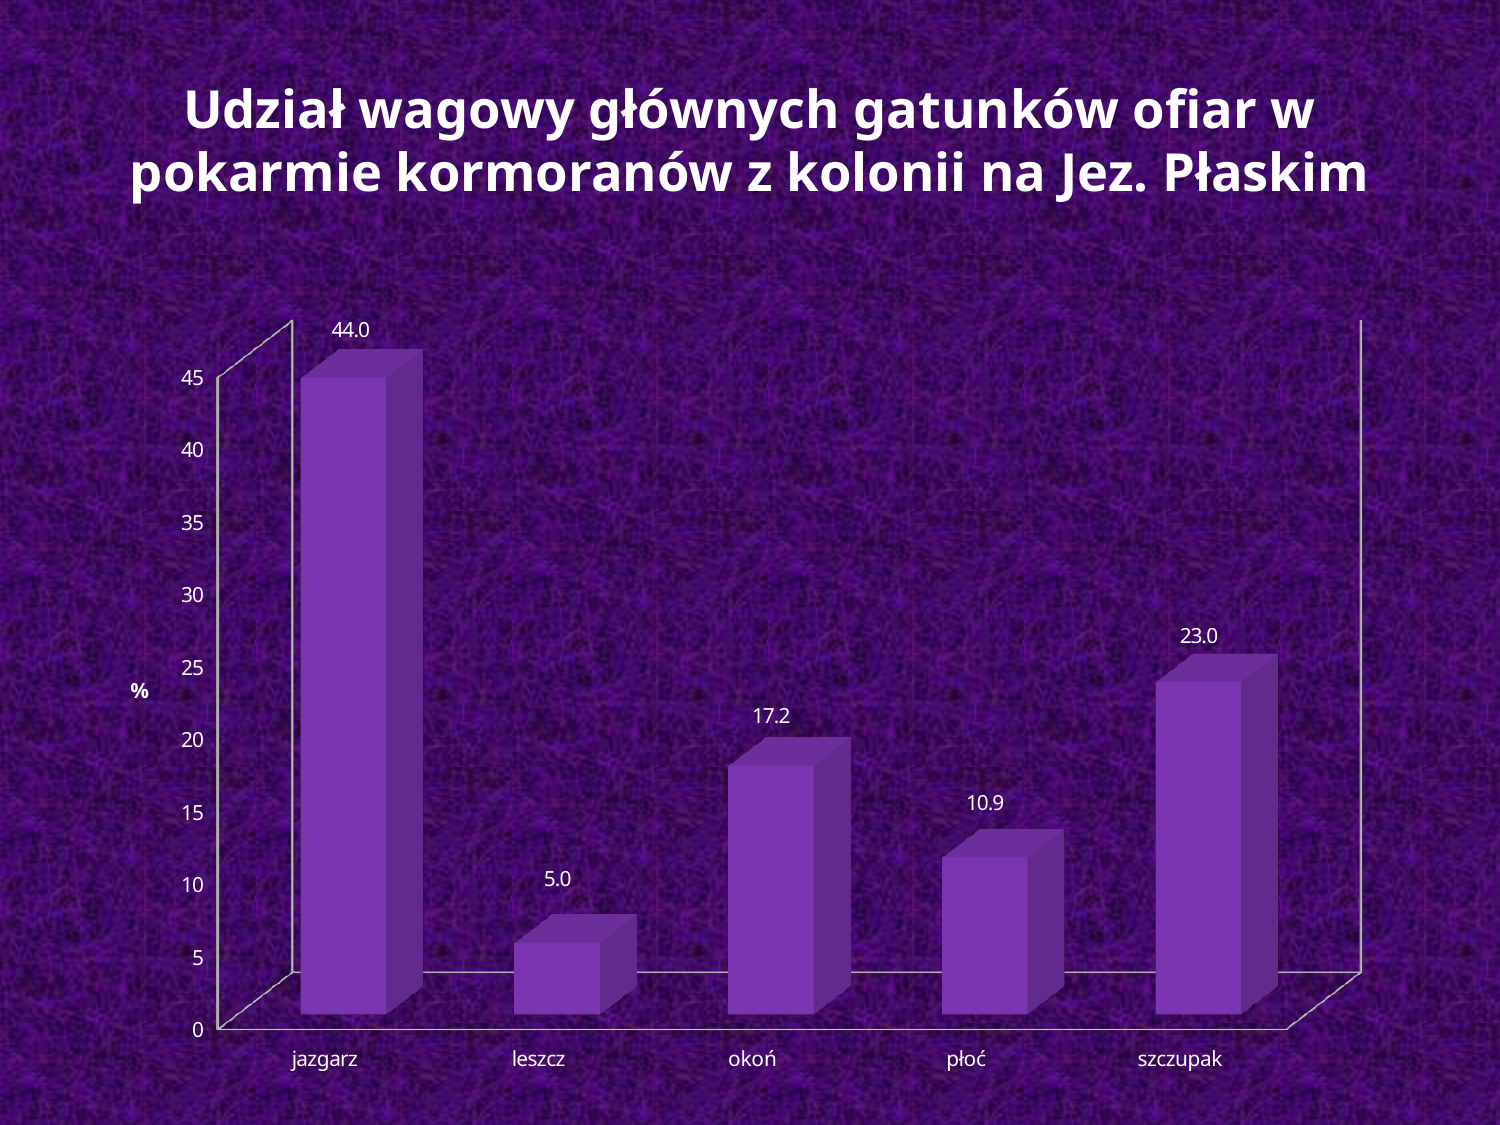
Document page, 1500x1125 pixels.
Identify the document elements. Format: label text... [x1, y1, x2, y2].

picture [0, 0, 1500, 1125]
title Udział wagowy głównych gatunków ofiar w pokarmie kormoranów z kolonii na Jez. Płaskim [75, 45, 1425, 233]
chart [111, 307, 1389, 1083]
